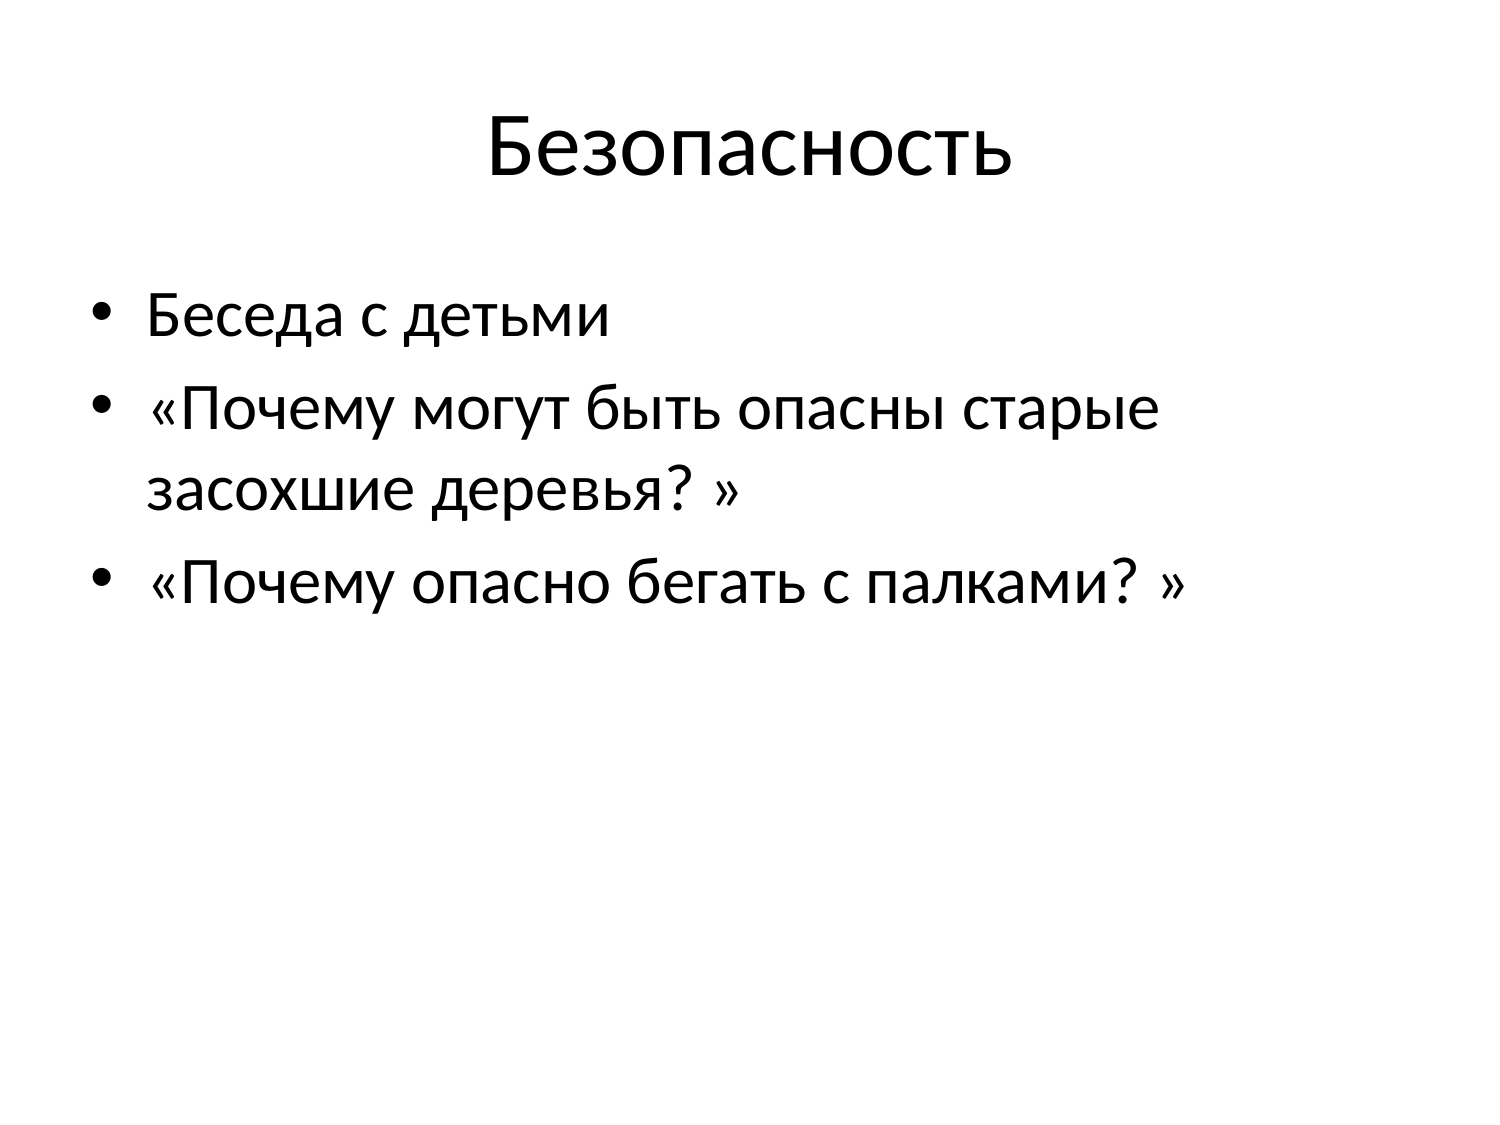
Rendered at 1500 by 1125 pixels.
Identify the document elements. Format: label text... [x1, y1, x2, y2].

list Беседа с детьми «Почему могут быть опасны старые засохшие деревья? » «Почему опасно бегать с палками? » [75, 262, 1425, 1005]
title Безопасность [75, 45, 1425, 233]
